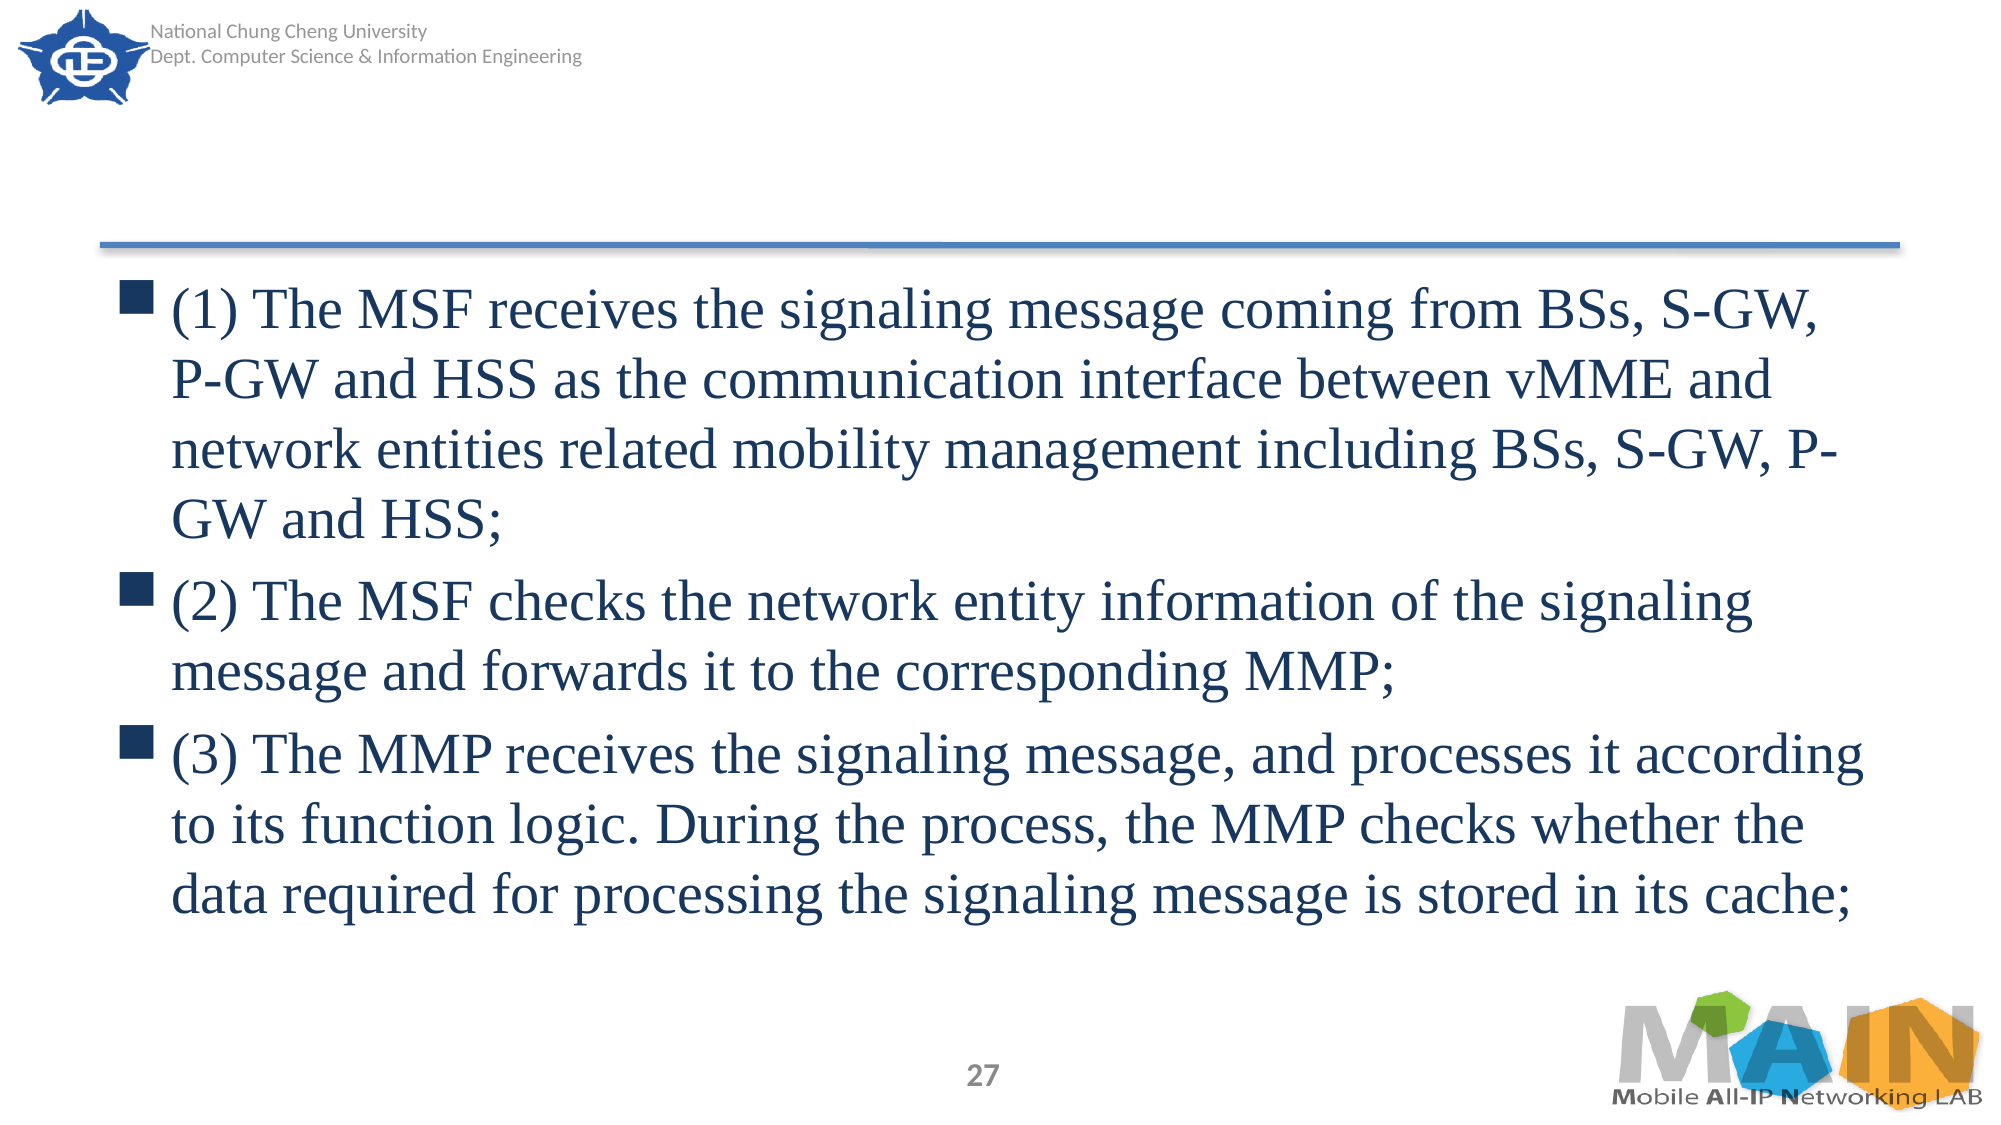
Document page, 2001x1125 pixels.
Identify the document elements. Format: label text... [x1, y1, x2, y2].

picture [1400, 987, 1984, 1113]
slide_number 27 [750, 1042, 1217, 1103]
picture [0, 0, 168, 113]
list (1) The MSF receives the signaling message coming from BSs, S-GW, P-GW and HSS as the communication interface between vMME and network entities related mobility management including BSs, S-GW, P-GW and HSS; (2) The MSF checks the network entity information of the signaling message and forwards it to the corresponding MMP; (3) The MMP receives the signaling message, and processes it according to its function logic. During the process, the MMP checks whether the data required for processing the signaling message is stored in its cache; [99, 262, 1901, 1006]
